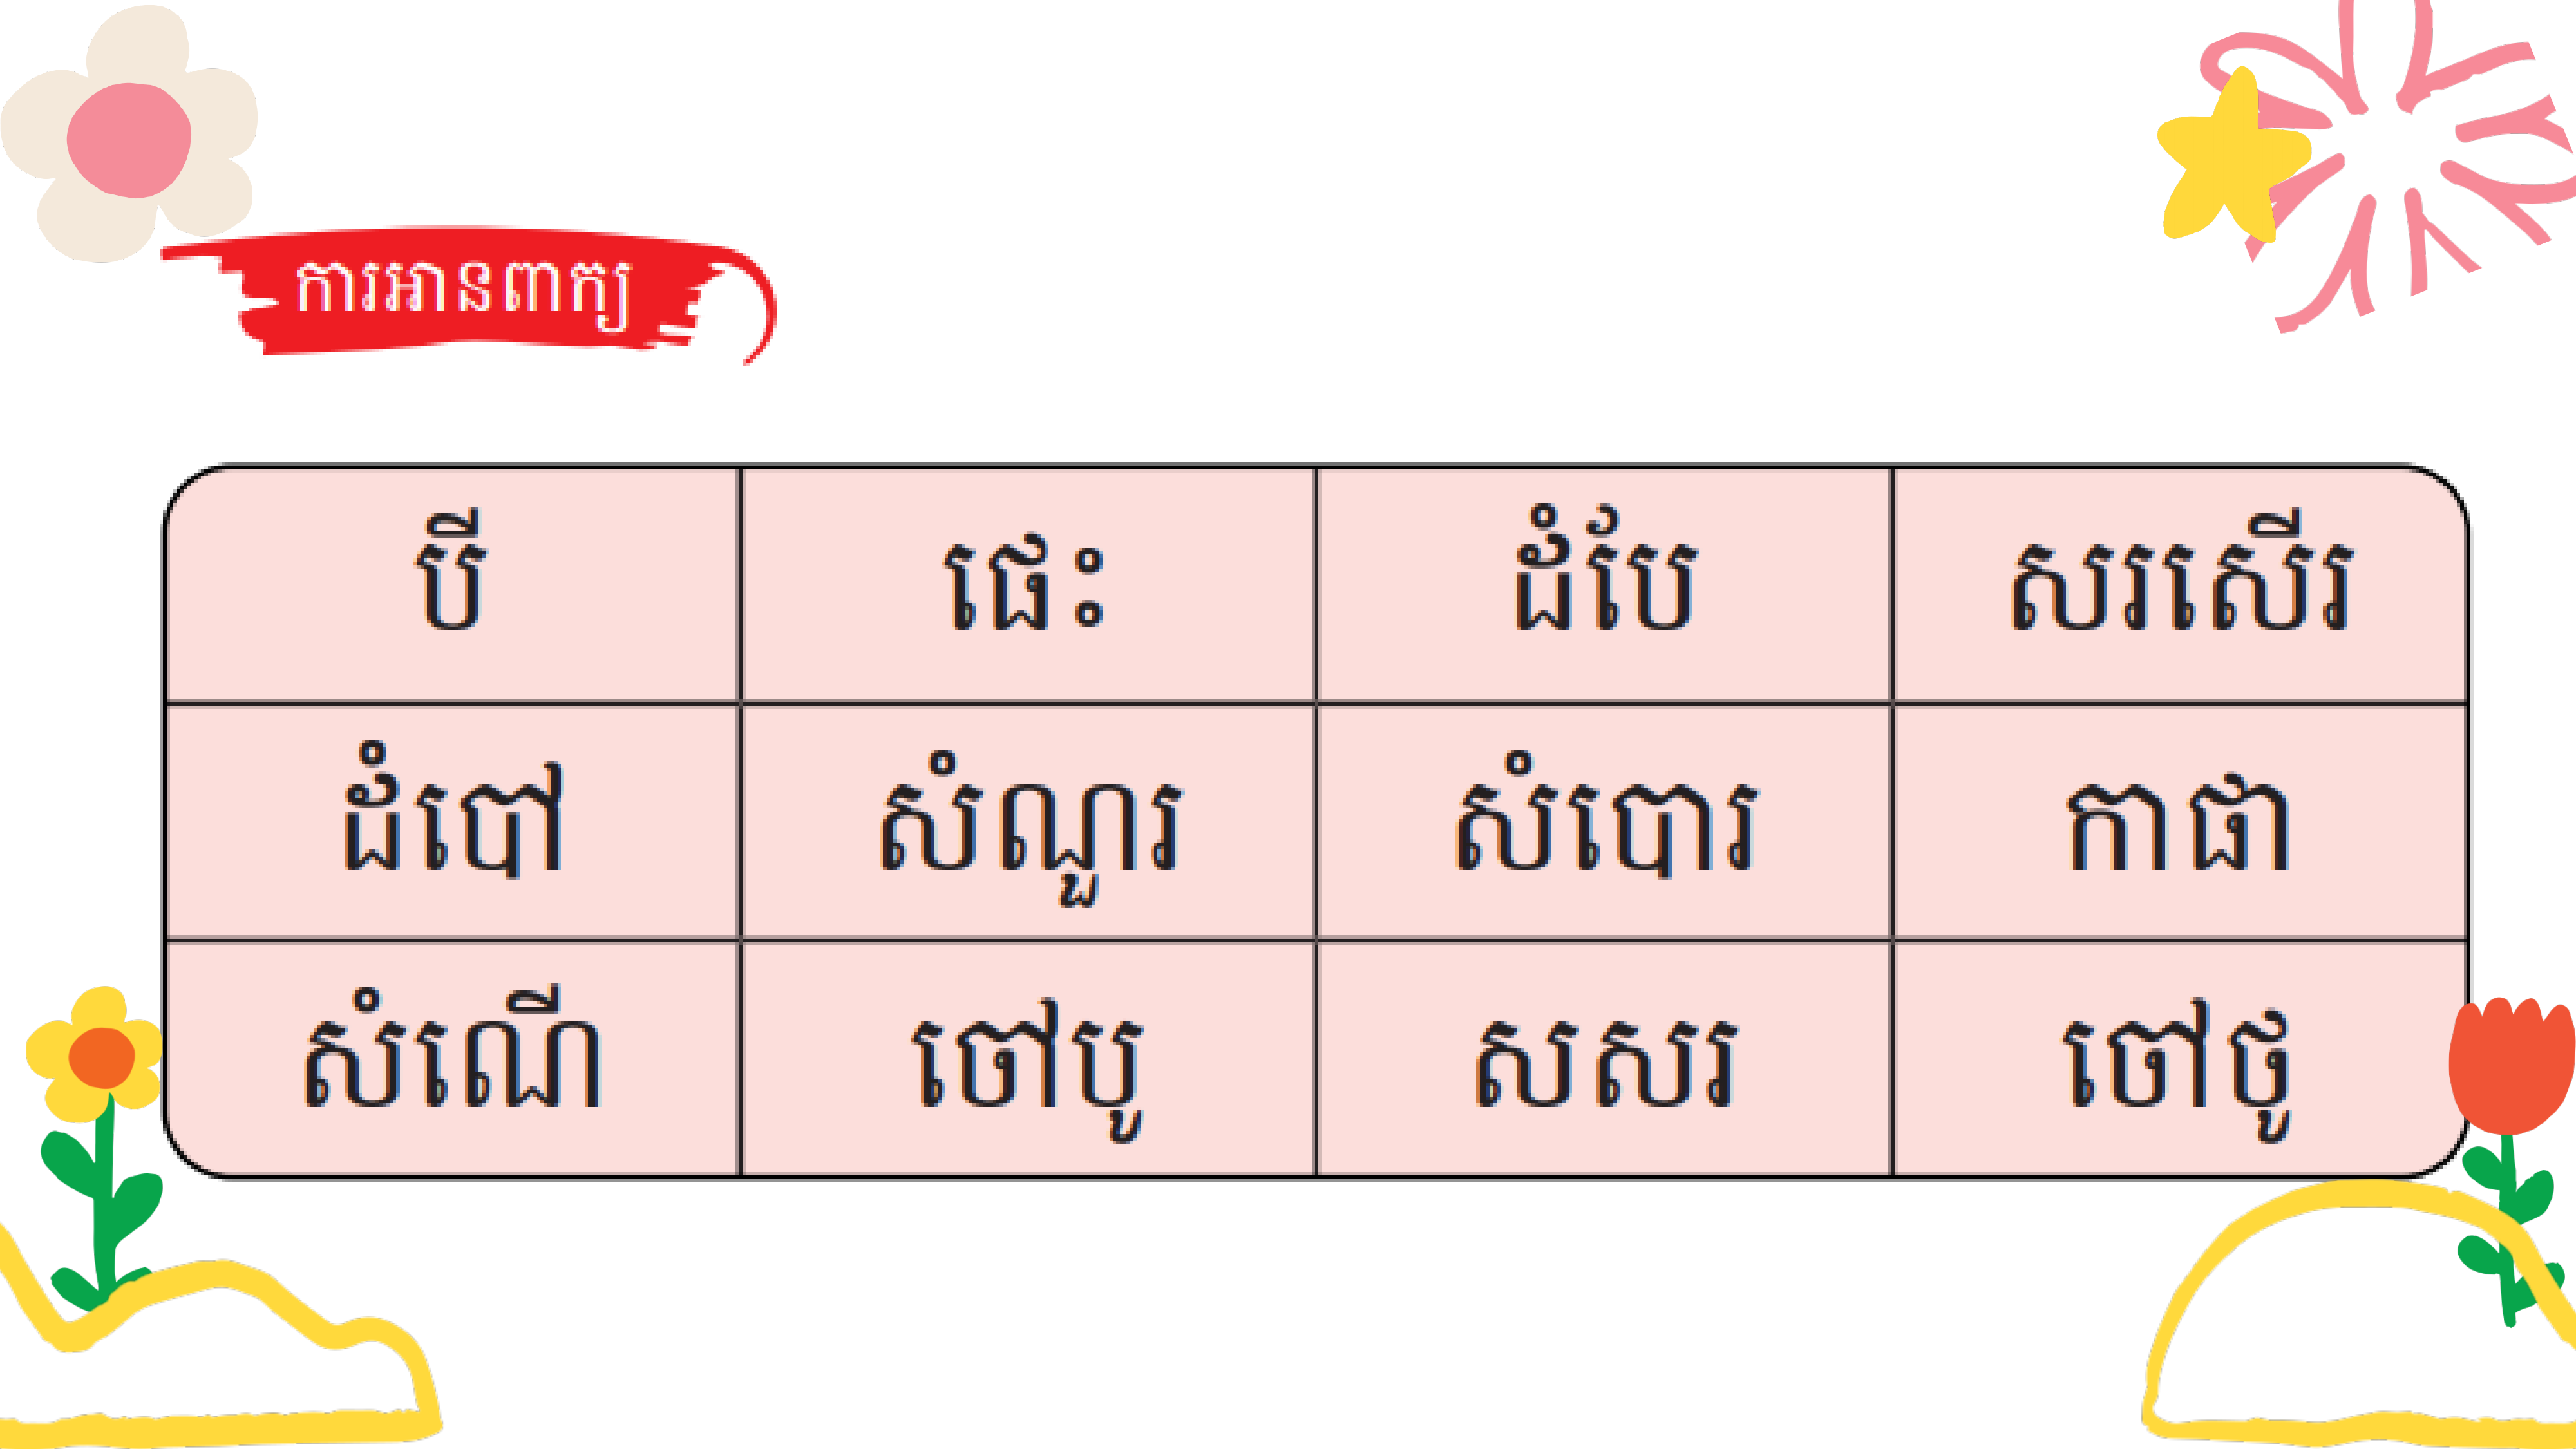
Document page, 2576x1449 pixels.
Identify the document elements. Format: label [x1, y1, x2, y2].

text_box [0, 3, 259, 263]
picture [102, 208, 2485, 1200]
text_box [2489, 997, 2576, 1179]
text_box [2171, 0, 2576, 265]
text_box [0, 1179, 445, 1449]
text_box [26, 985, 97, 1179]
text_box [2141, 1179, 2576, 1449]
text_box [2155, 64, 2312, 206]
